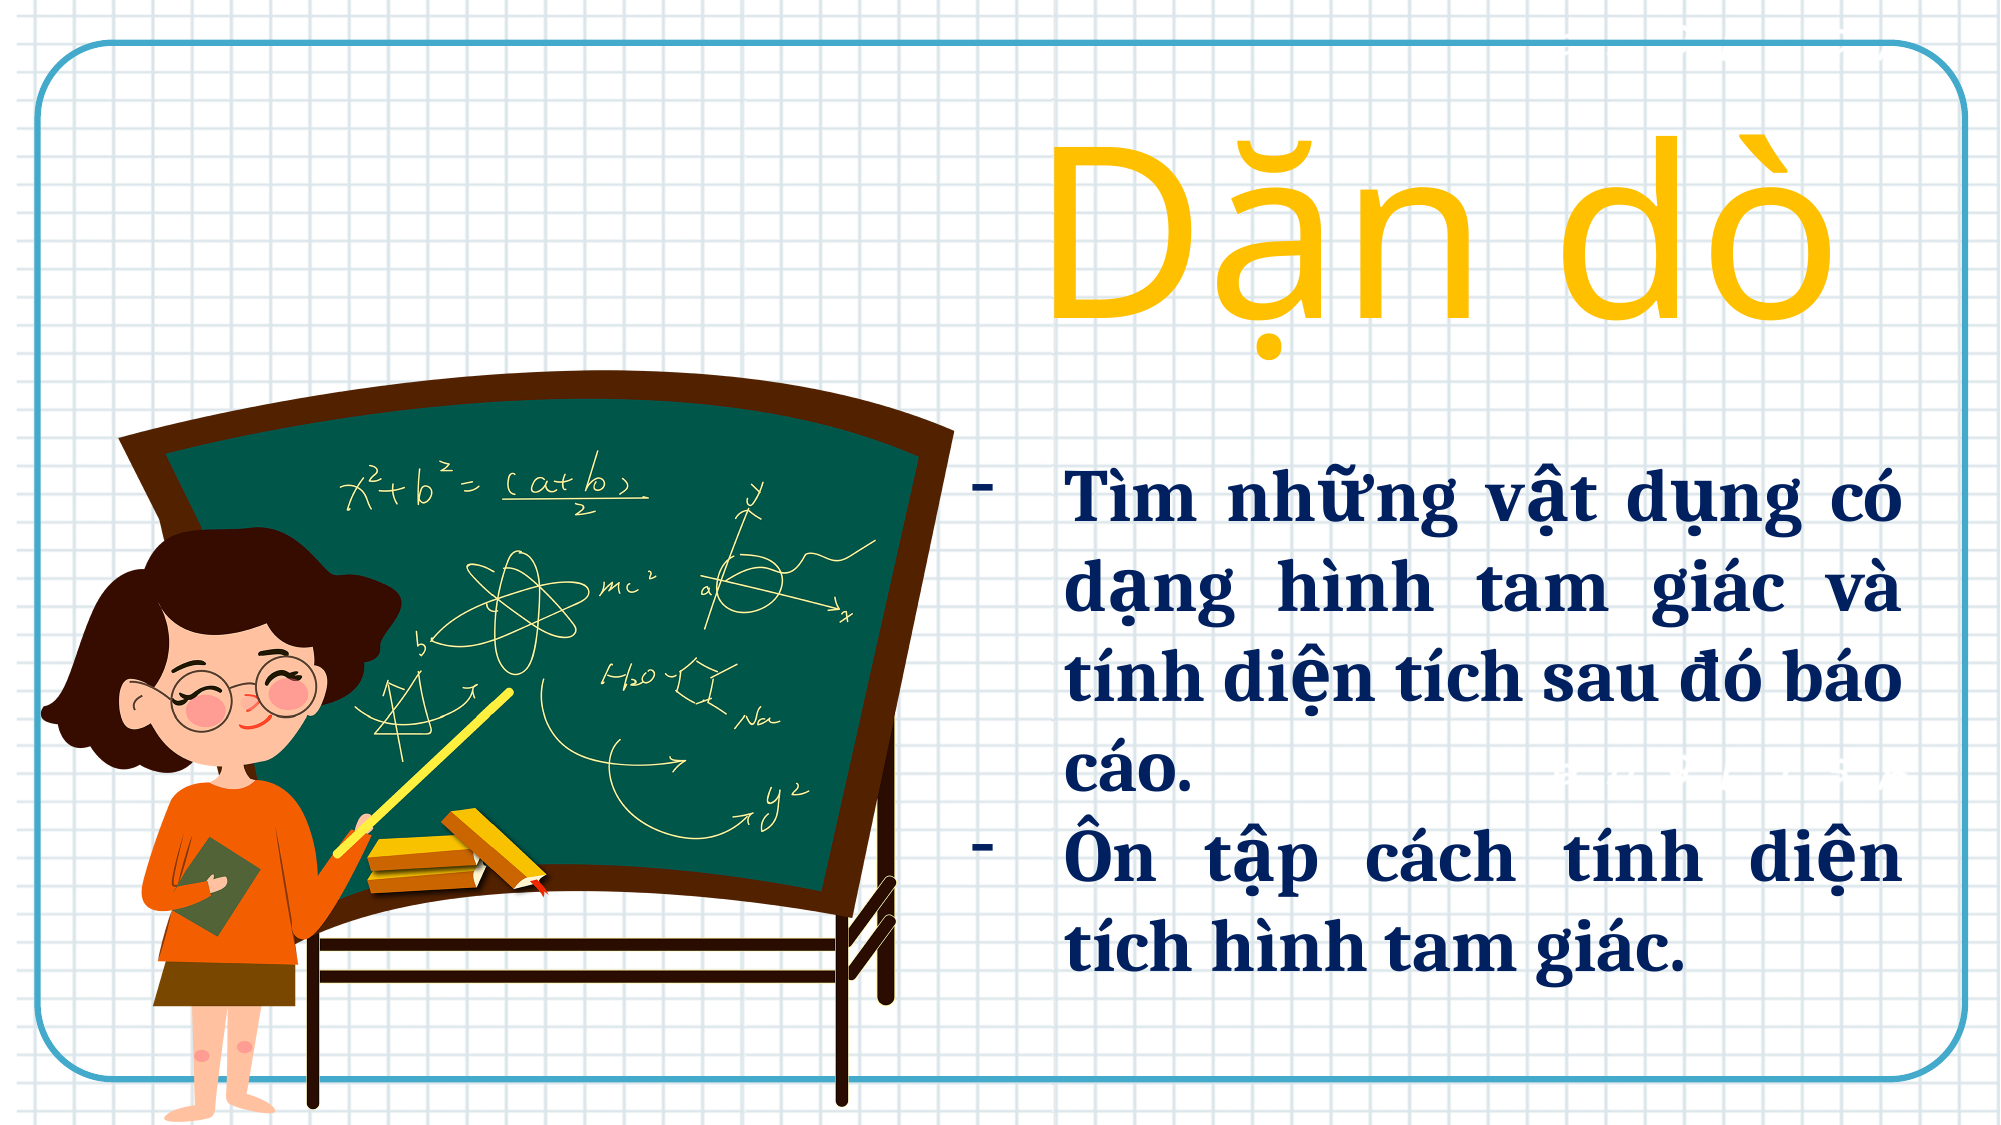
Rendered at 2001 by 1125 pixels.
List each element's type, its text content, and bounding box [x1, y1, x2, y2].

picture [0, 0, 2000, 1125]
text_box Dặn dò [1016, 71, 1858, 375]
text_box Tìm những vật dụng có dạng hình tam giác và tính diện tích sau đó báo cáo. Ôn tập cách tính diện tích hình tam giác. [993, 438, 1919, 994]
